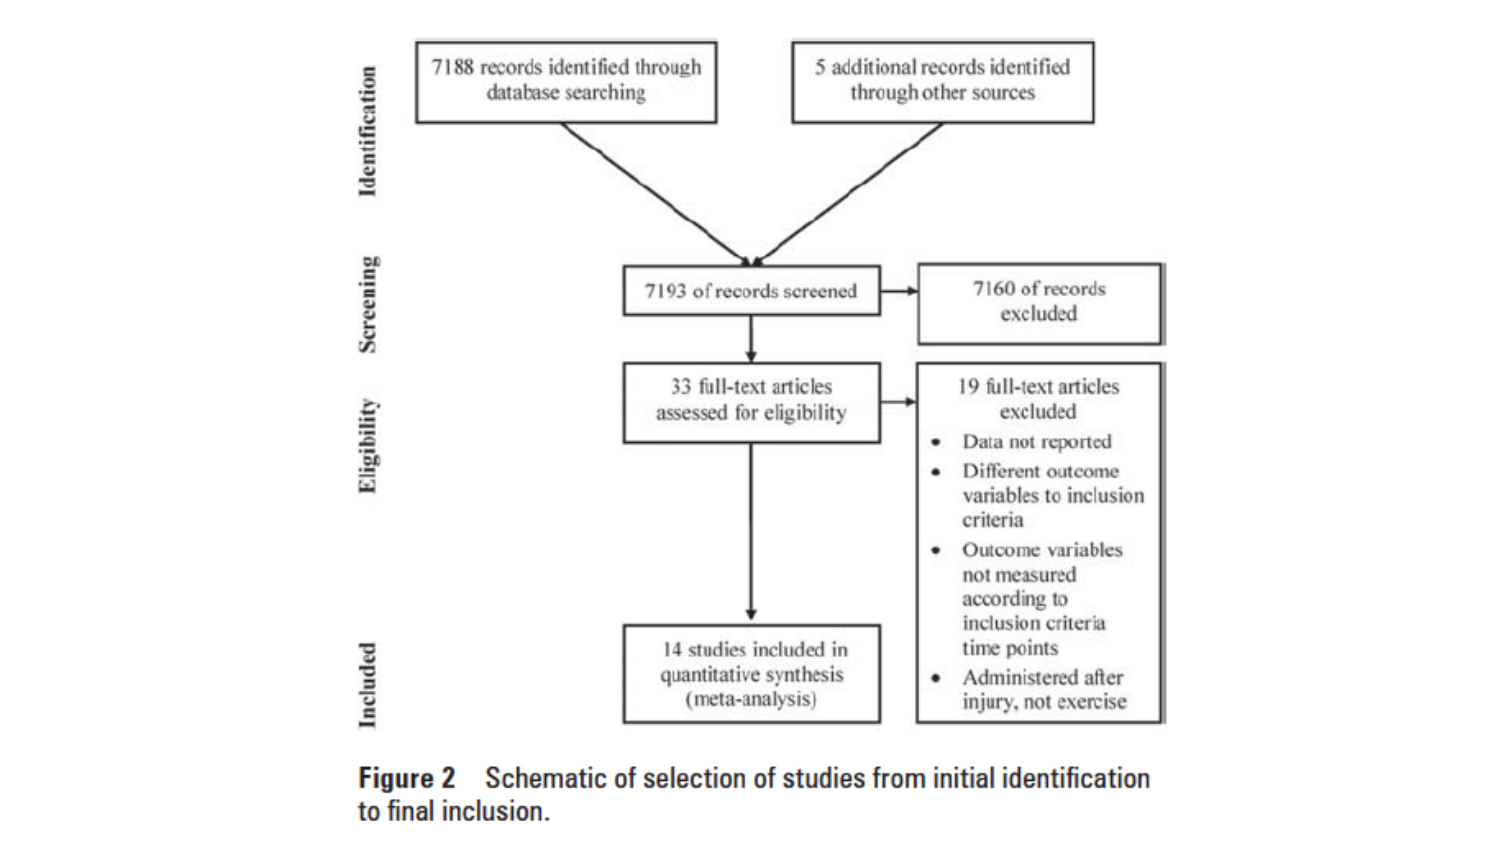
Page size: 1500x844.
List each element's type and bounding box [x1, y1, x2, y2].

picture [307, 0, 1193, 844]
